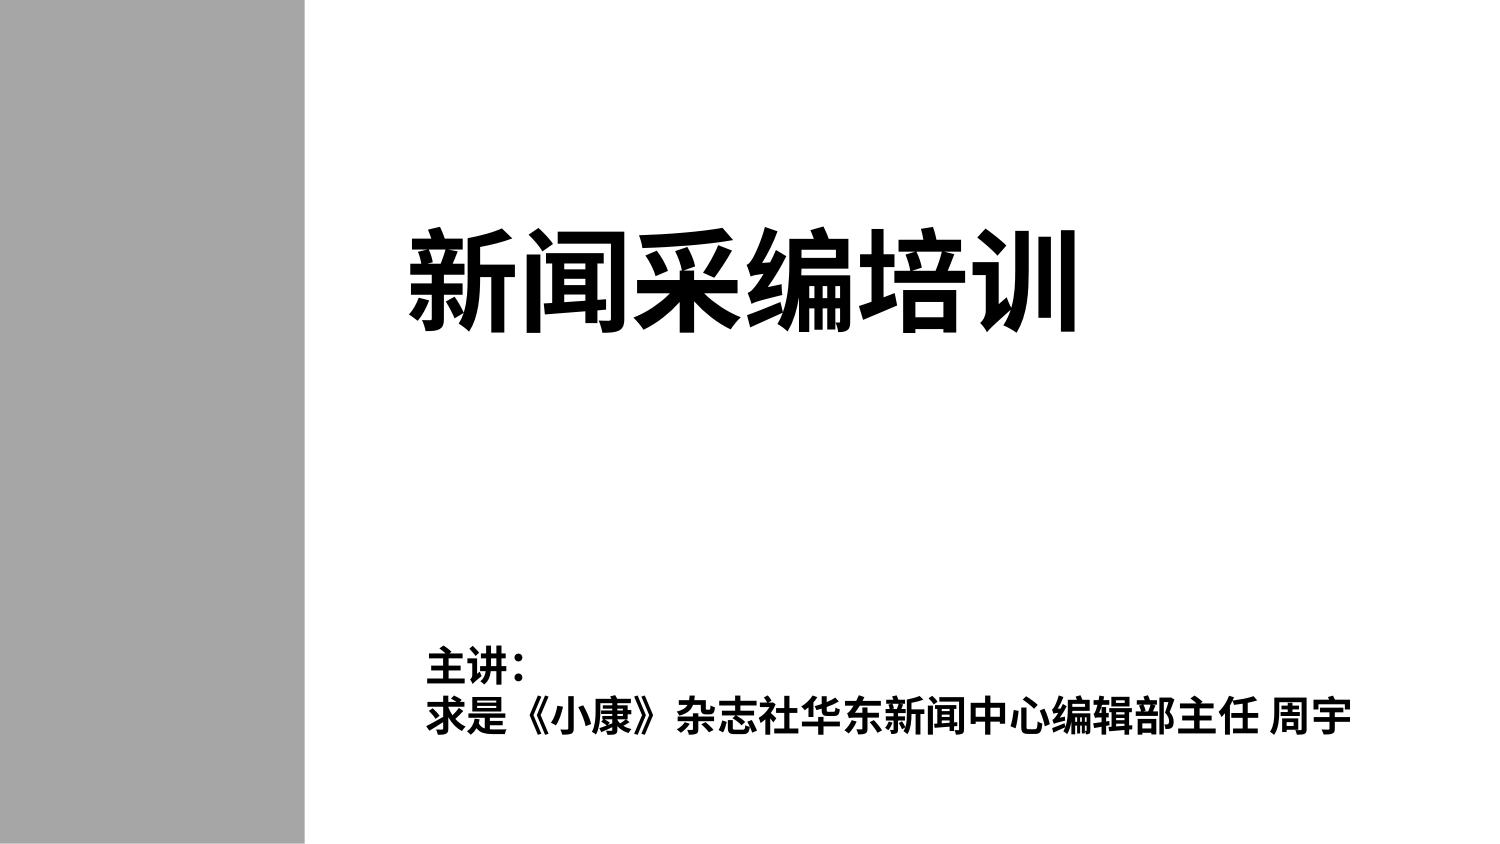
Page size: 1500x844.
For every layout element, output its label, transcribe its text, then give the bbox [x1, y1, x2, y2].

title 新闻采编培训 [307, 234, 1395, 457]
text_box 主讲： 求是《小康》杂志社华东新闻中心编辑部主任 周宇 [410, 632, 1407, 798]
text_box [0, 0, 307, 844]
